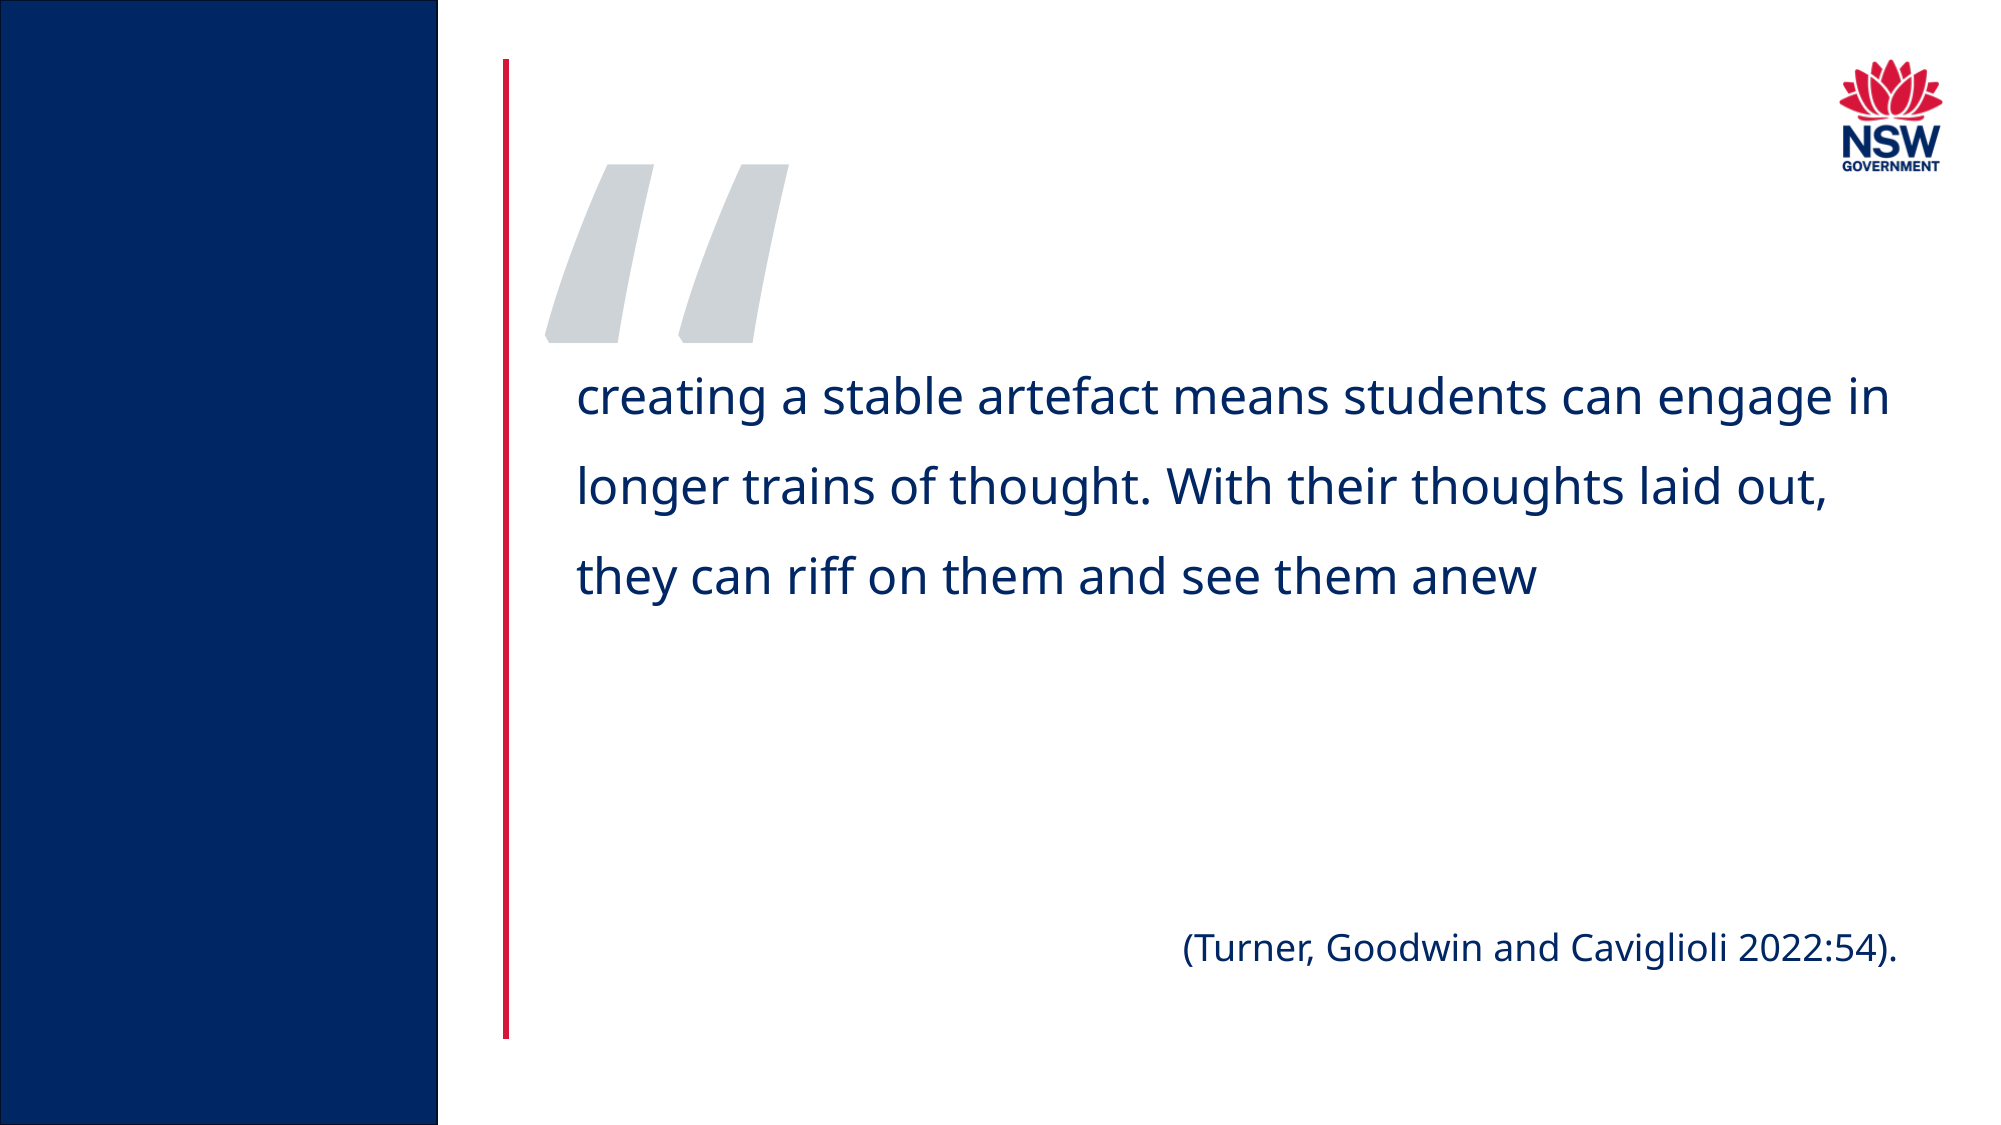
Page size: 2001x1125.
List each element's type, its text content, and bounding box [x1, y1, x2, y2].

list (Turner, Goodwin and Caviglioli 2022:54). [578, 901, 1909, 971]
picture [1839, 59, 1943, 172]
list creating a stable artefact means students can engage in longer trains of thought. With their thoughts laid out, they can riff on them and see them anew [576, 334, 1907, 902]
